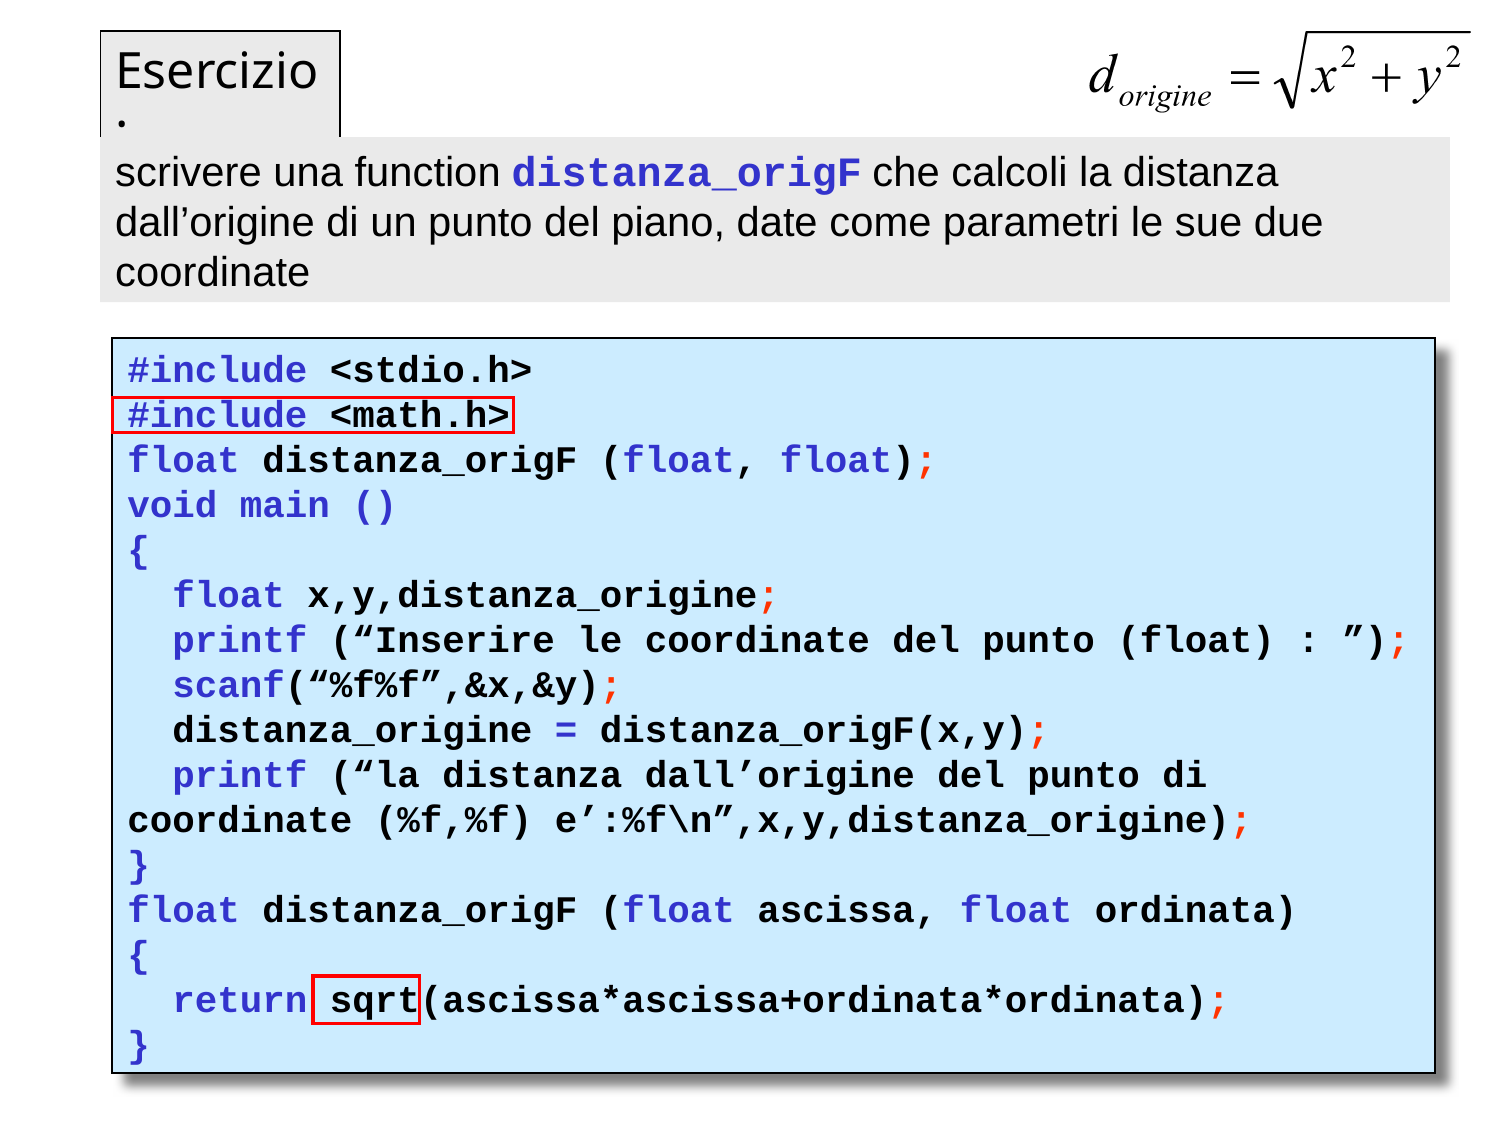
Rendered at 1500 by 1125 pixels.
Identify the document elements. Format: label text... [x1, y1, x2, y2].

text_box scrivere una function distanza_origF che calcoli la distanza dall’origine di un punto del piano, date come parametri le sue due coordinate [100, 137, 1450, 303]
text_box #include <stdio.h> #include <math.h> float distanza_origF (float, float); void main () { float x,y,distanza_origine; printf (“Inserire le coordinate del punto (float) : ”); scanf(“%f%f”,&x,&y); distanza_origine = distanza_origF(x,y); printf (“la distanza dall’origine del punto di coordinate (%f,%f) e’:%f\n”,x,y,distanza_origine); } float distanza_origF (float ascissa, float ordinata) { return sqrt(ascissa*ascissa+ordinata*ordinata); } [112, 337, 1435, 1073]
text_box [312, 976, 420, 1024]
text_box [112, 397, 514, 433]
text_box Esercizio: [100, 30, 340, 137]
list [1080, 18, 1483, 125]
